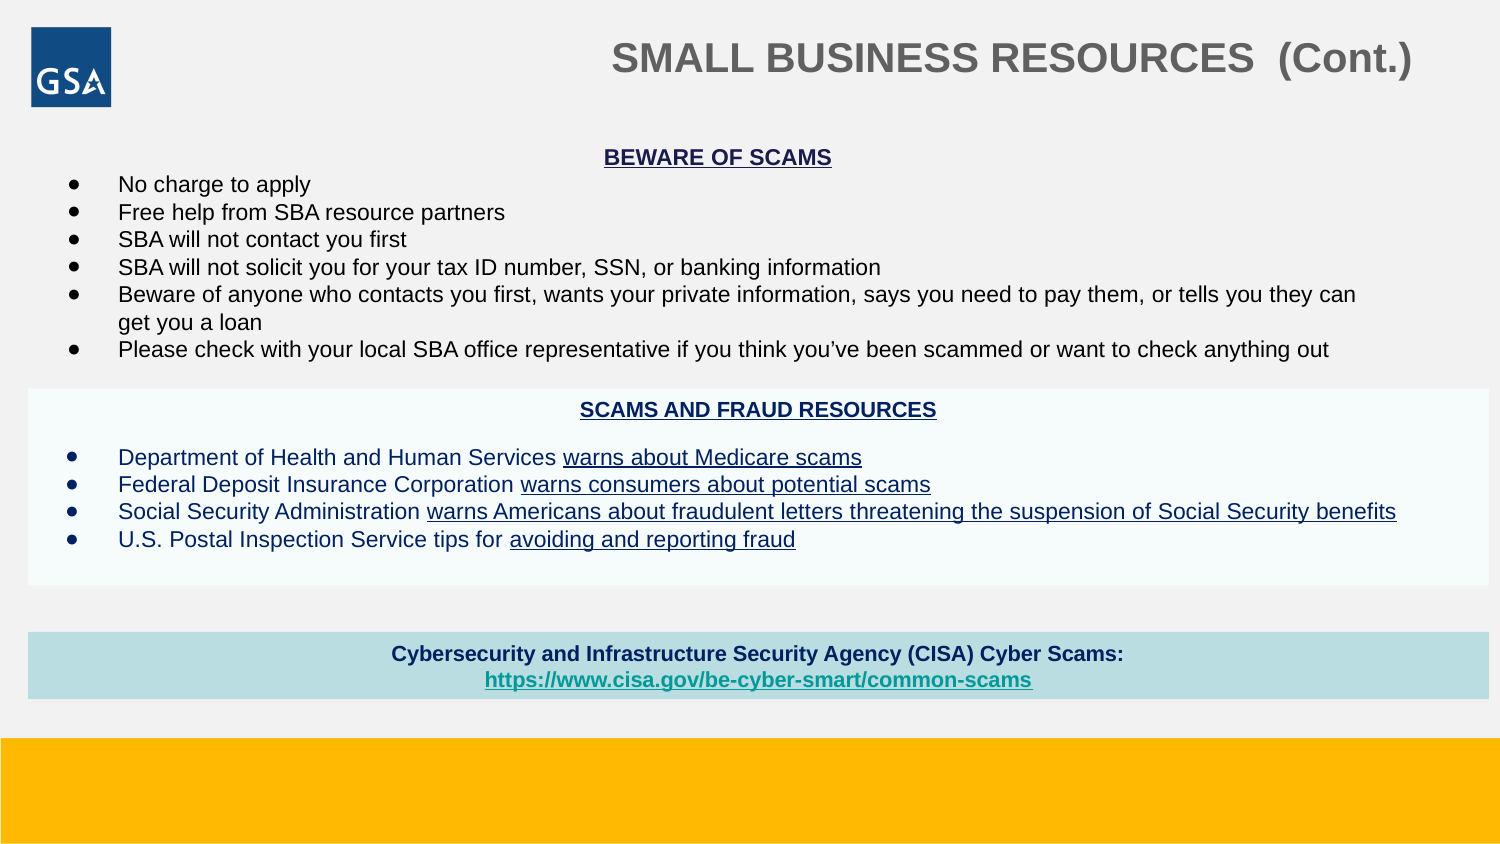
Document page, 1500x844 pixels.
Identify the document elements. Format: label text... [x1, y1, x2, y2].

title SMALL BUSINESS RESOURCES (Cont.) [402, 29, 1500, 172]
text_box Cybersecurity and Infrastructure Security Agency (CISA) Cyber Scams: https://www.cisa.gov/be-cyber-smart/common-scams [28, 631, 1489, 700]
text_box SCAMS AND FRAUD RESOURCES Department of Health and Human Services warns about Medicare scams Federal Deposit Insurance Corporation warns consumers about potential scams Social Security Administration warns Americans about fraudulent letters threatening the suspension of Social Security benefits U.S. Postal Inspection Service tips for avoiding and reporting fraud [28, 388, 1489, 586]
text_box BEWARE OF SCAMS No charge to apply Free help from SBA resource partners SBA will not contact you first SBA will not solicit you for your tax ID number, SSN, or banking information Beware of anyone who contacts you first, wants your private information, says you need to pay them, or tells you they can get you a loan Please check with your local SBA office representative if you think you’ve been scammed or want to check anything out [28, 127, 1384, 412]
picture [9, 5, 132, 128]
